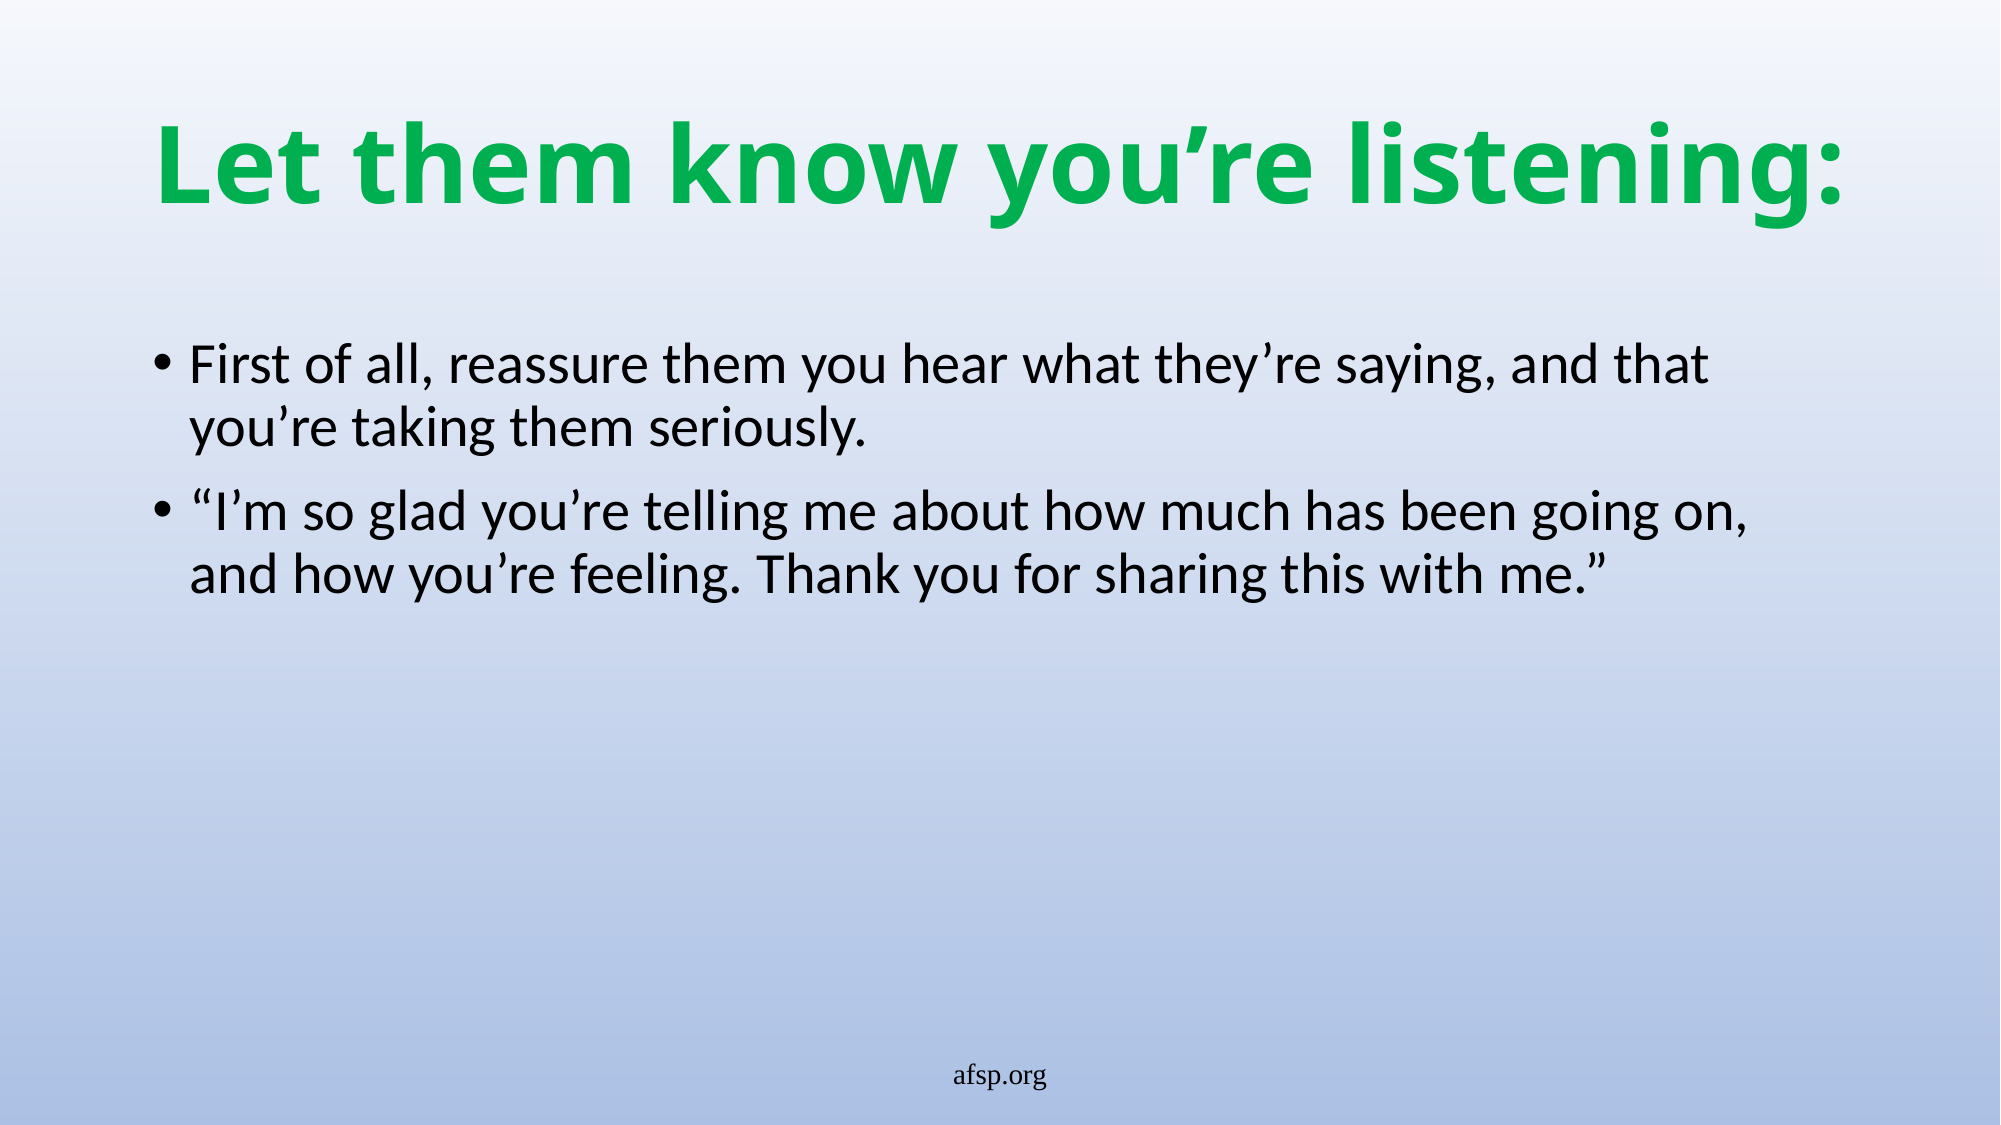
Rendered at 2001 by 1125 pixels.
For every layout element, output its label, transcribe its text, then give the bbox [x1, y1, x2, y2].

title Let them know you’re listening: [137, 59, 1863, 278]
footer afsp.org [662, 1042, 1338, 1103]
list First of all, reassure them you hear what they’re saying, and that you’re taking them seriously. “I’m so glad you’re telling me about how much has been going on, and how you’re feeling. Thank you for sharing this with me.” [137, 325, 1863, 1040]
